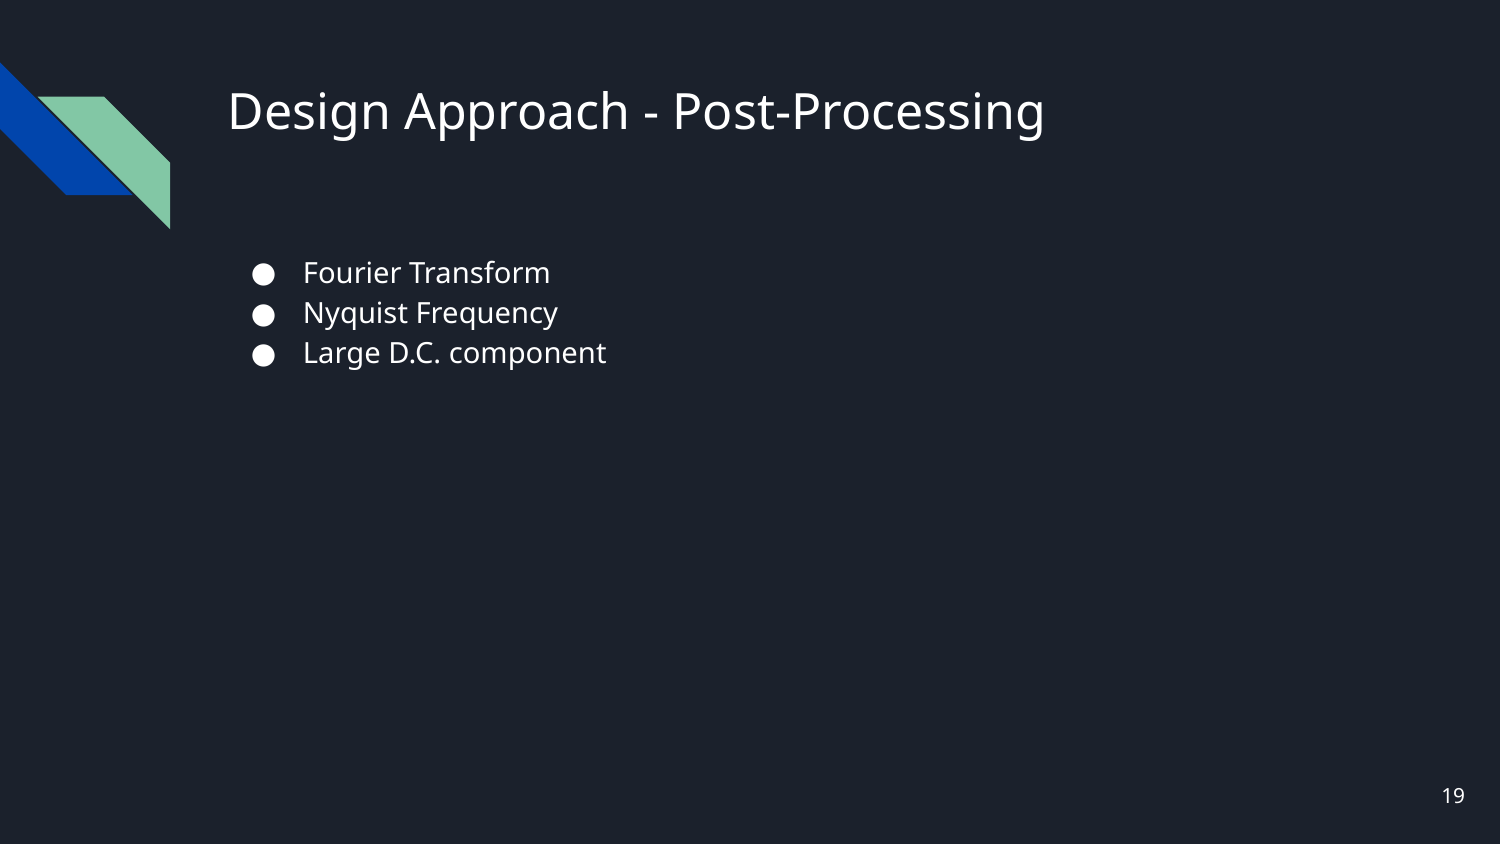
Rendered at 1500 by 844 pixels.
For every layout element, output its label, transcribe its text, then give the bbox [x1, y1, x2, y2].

title Design Approach - Post-Processing [212, 64, 1368, 215]
list Fourier Transform Nyquist Frequency Large D.C. component [212, 234, 1500, 795]
slide_number ‹#› [1389, 764, 1480, 830]
